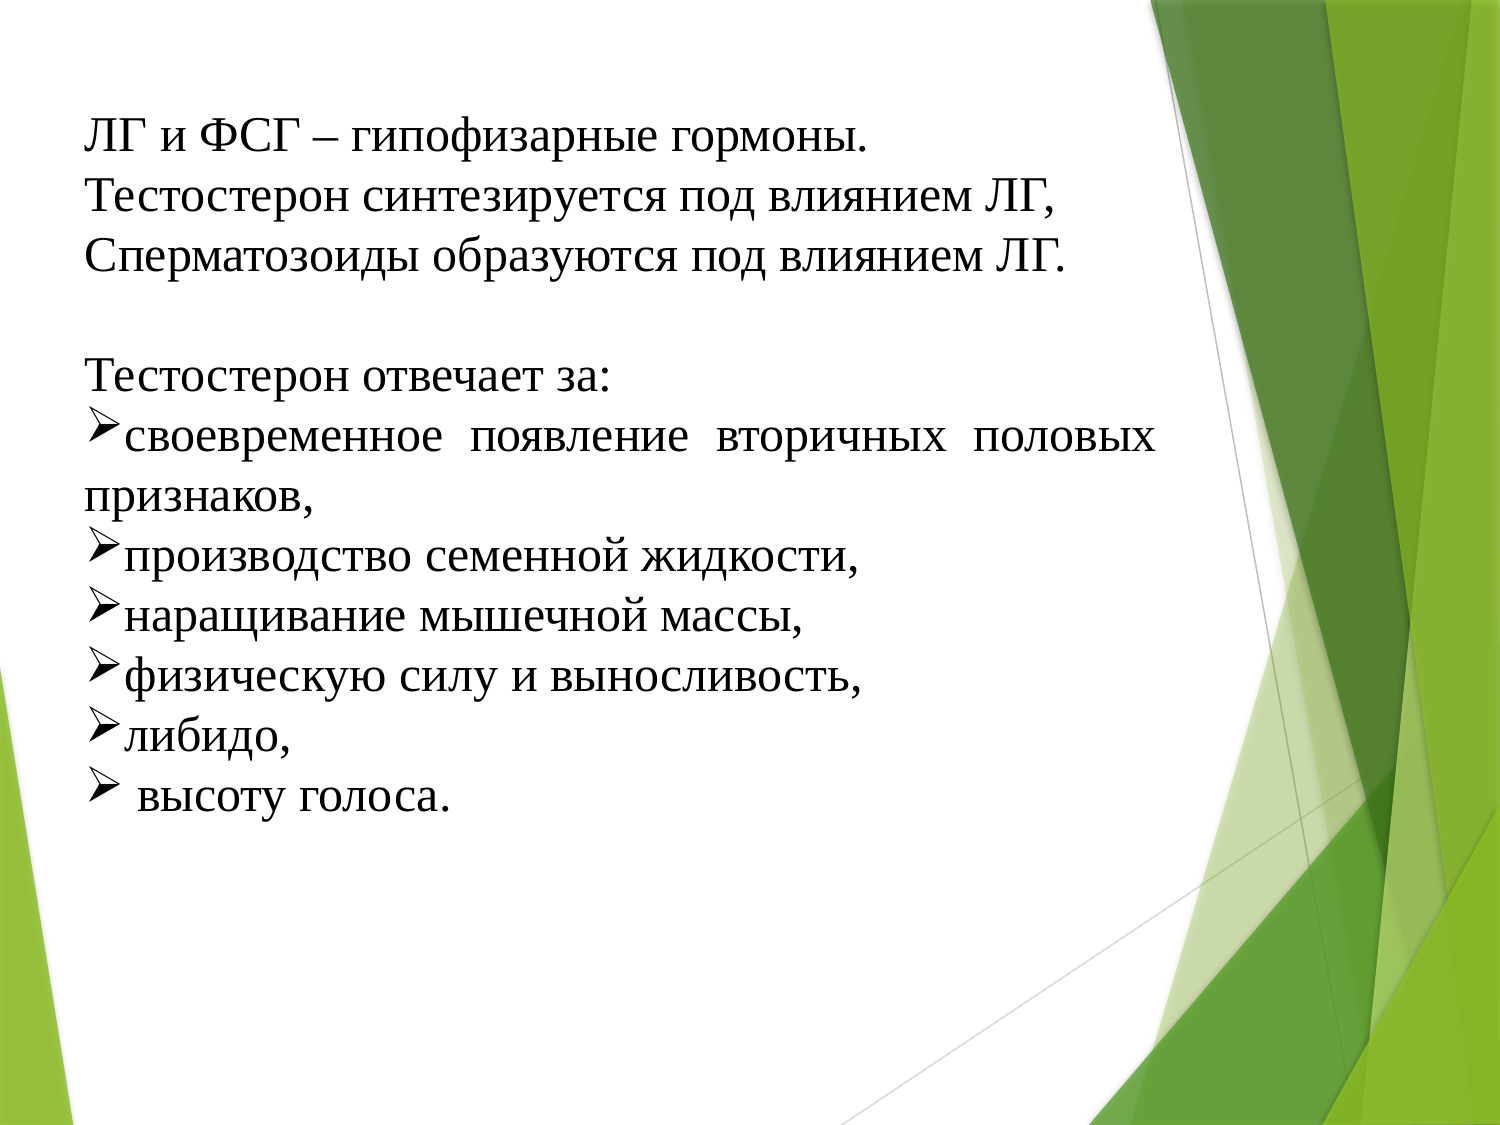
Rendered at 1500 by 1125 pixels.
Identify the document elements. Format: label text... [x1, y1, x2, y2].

text_box ЛГ и ФСГ – гипофизарные гормоны. Тестостерон синтезируется под влиянием ЛГ, Сперматозоиды образуются под влиянием ЛГ. Тестостерон отвечает за: своевременное появление вторичных половых признаков, производство семенной жидкости, наращивание мышечной массы, физическую силу и выносливость, либидо, высоту голоса. [70, 93, 1172, 889]
